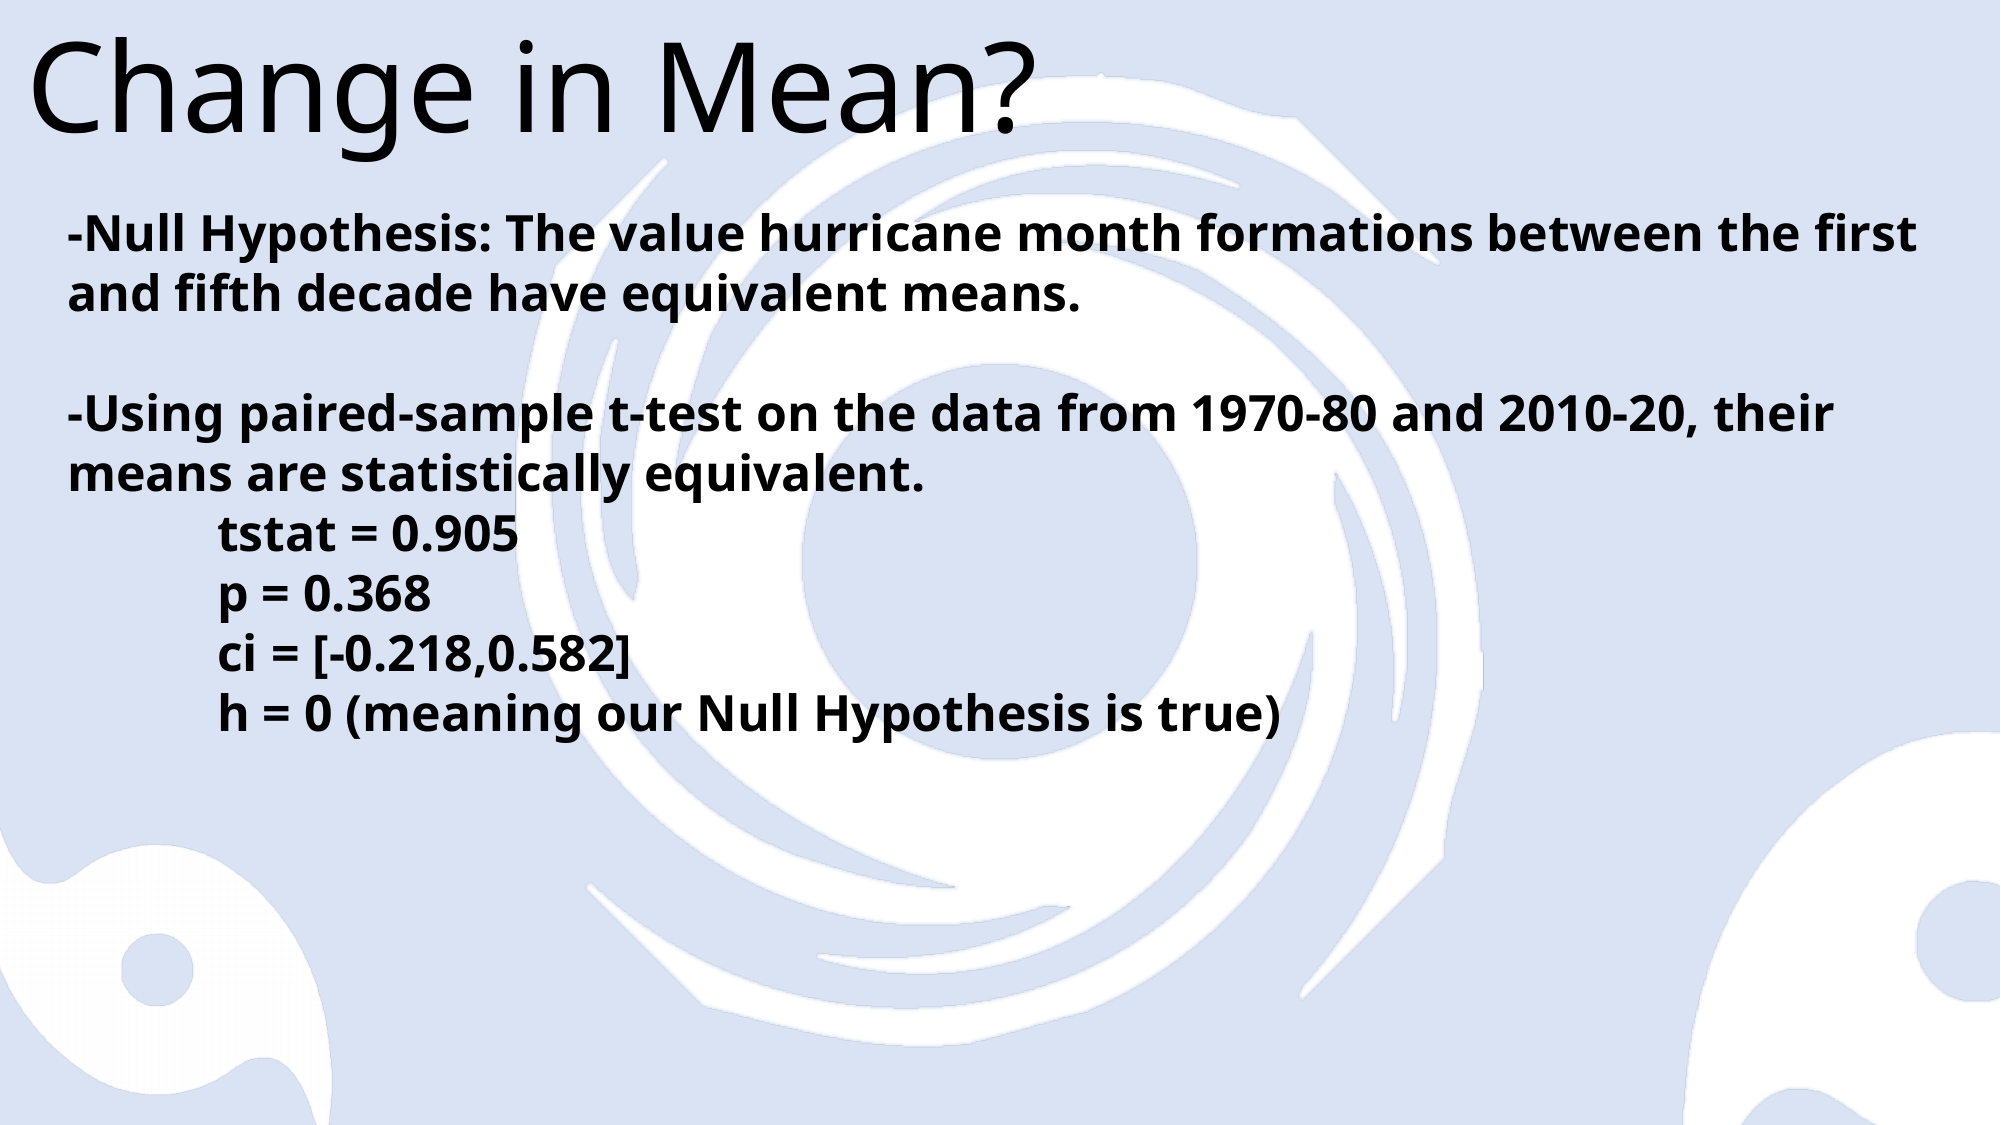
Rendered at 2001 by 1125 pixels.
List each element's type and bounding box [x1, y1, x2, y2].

text_box [0, 0, 2000, 1125]
